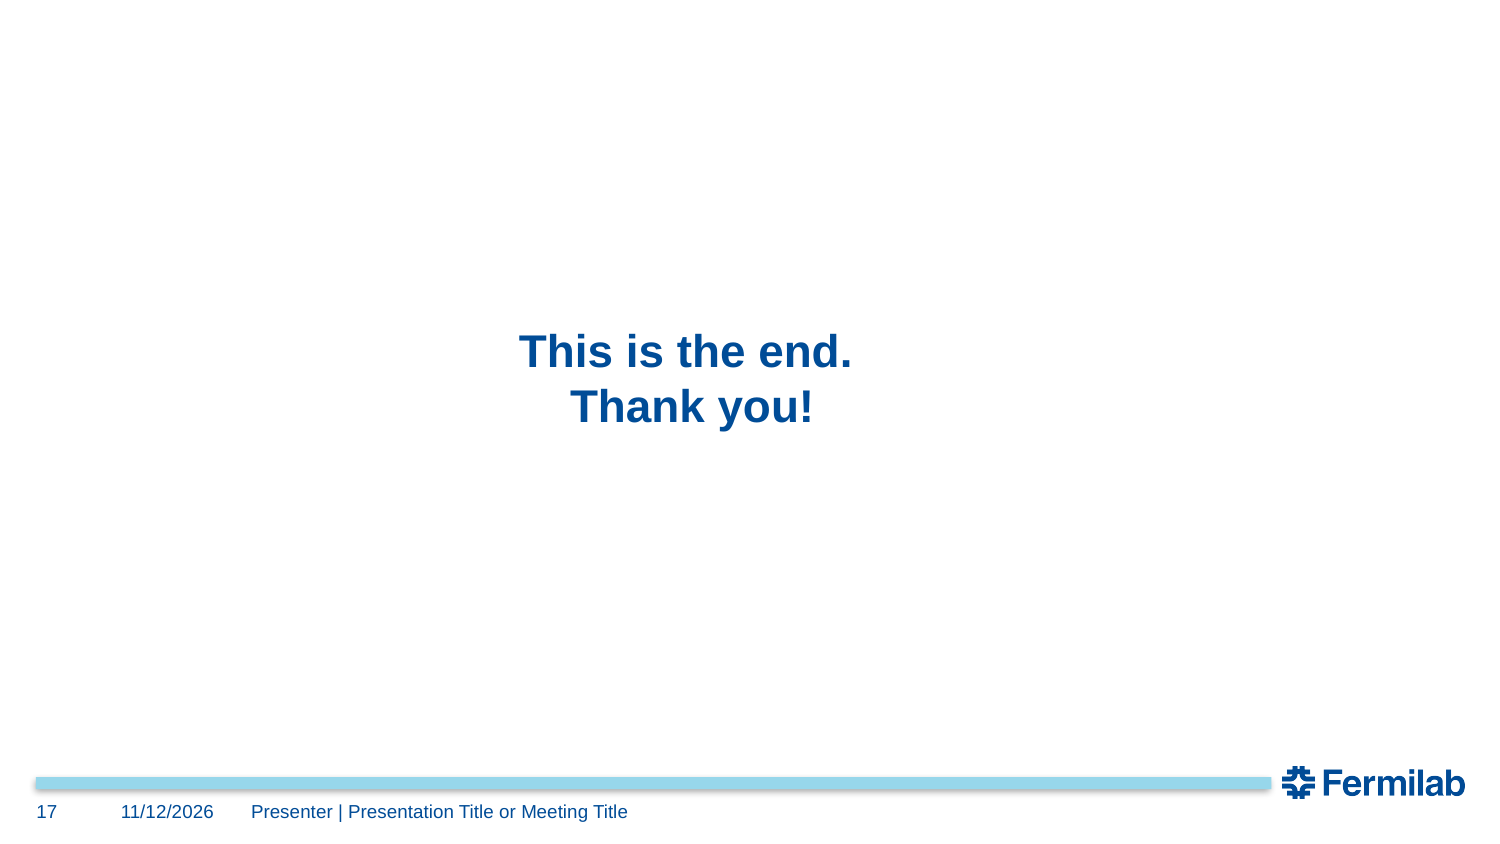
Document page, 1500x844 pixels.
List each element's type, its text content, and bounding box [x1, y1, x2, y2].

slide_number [120, 800, 232, 830]
footer Presenter | Presentation Title or Meeting Title [251, 800, 1279, 831]
picture [1282, 766, 1465, 799]
slide_number 17 [36, 800, 105, 830]
title This is the end. Thank you! [442, 296, 943, 433]
